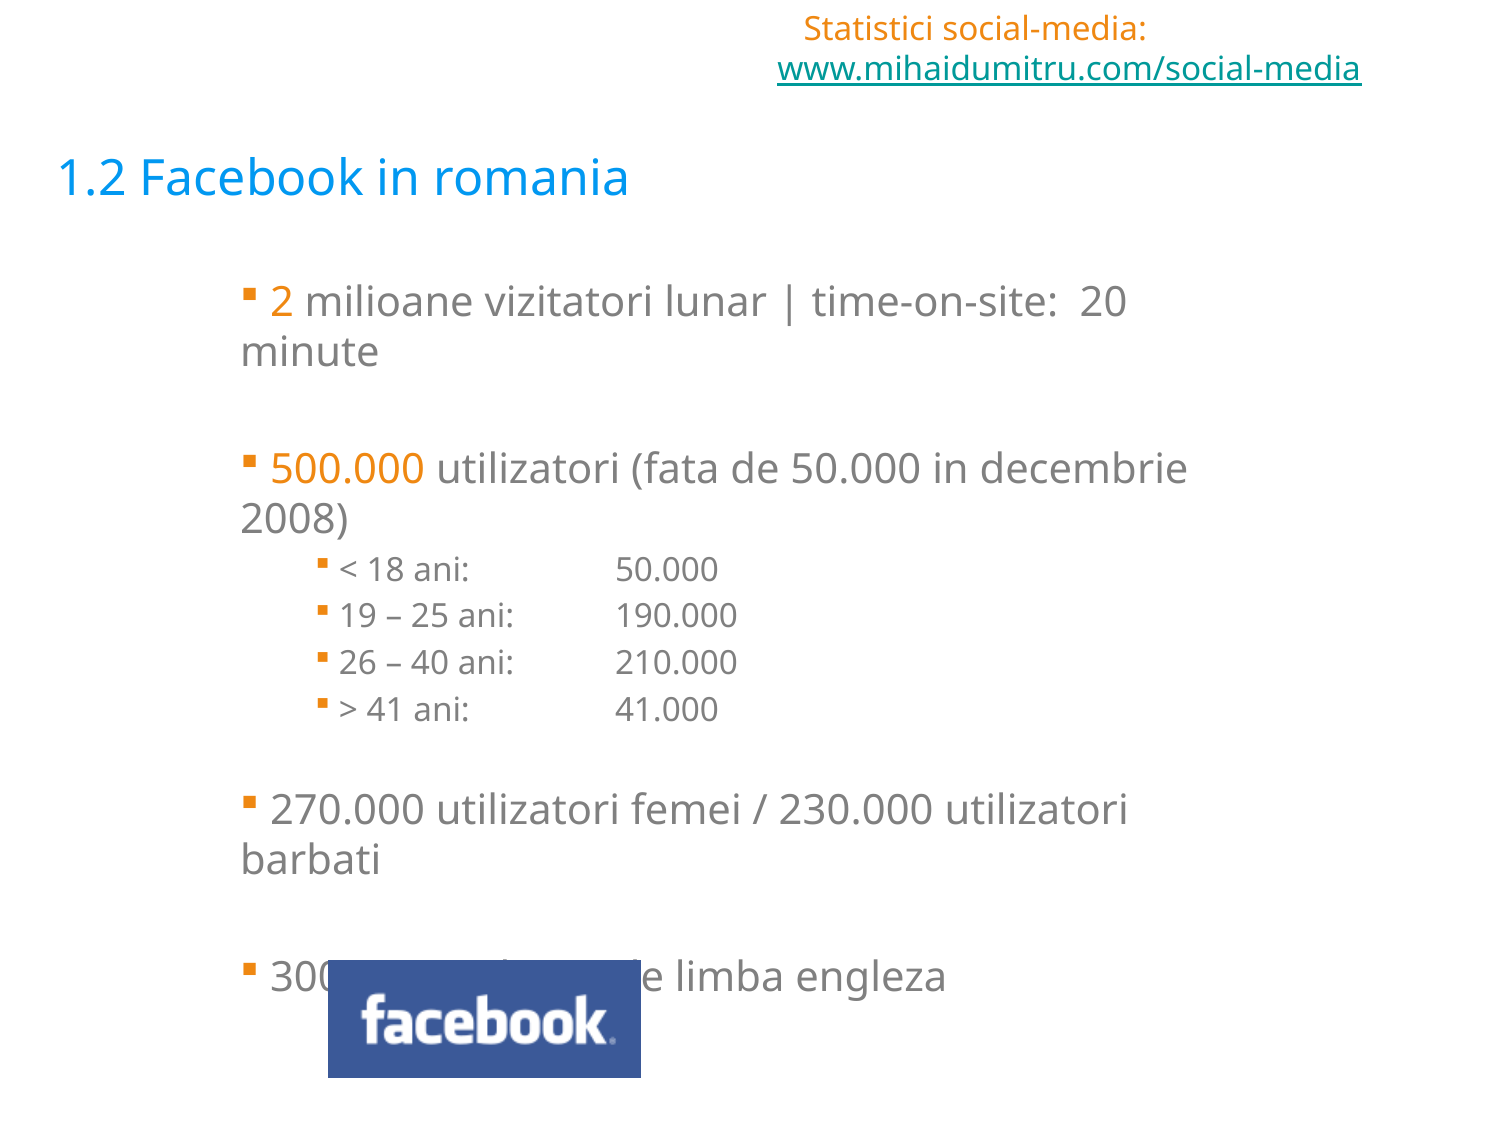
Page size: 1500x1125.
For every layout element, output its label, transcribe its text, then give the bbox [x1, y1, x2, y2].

text_box Statistici social-media: www.mihaidumitru.com/social-media [762, 0, 1500, 100]
picture [327, 960, 641, 1079]
title 1.2 Facebook in romania [40, 54, 1317, 297]
subtitle 2 milioane vizitatori lunar | time-on-site: 20 minute 500.000 utilizatori (fata de 50.000 in decembrie 2008) < 18 ani: 50.000 19 – 25 ani: 190.000 26 – 40 ani: 210.000 > 41 ani: 41.000 270.000 utilizatori femei / 230.000 utilizatori barbati 300.000 vorbitori de limba engleza [224, 266, 1276, 926]
